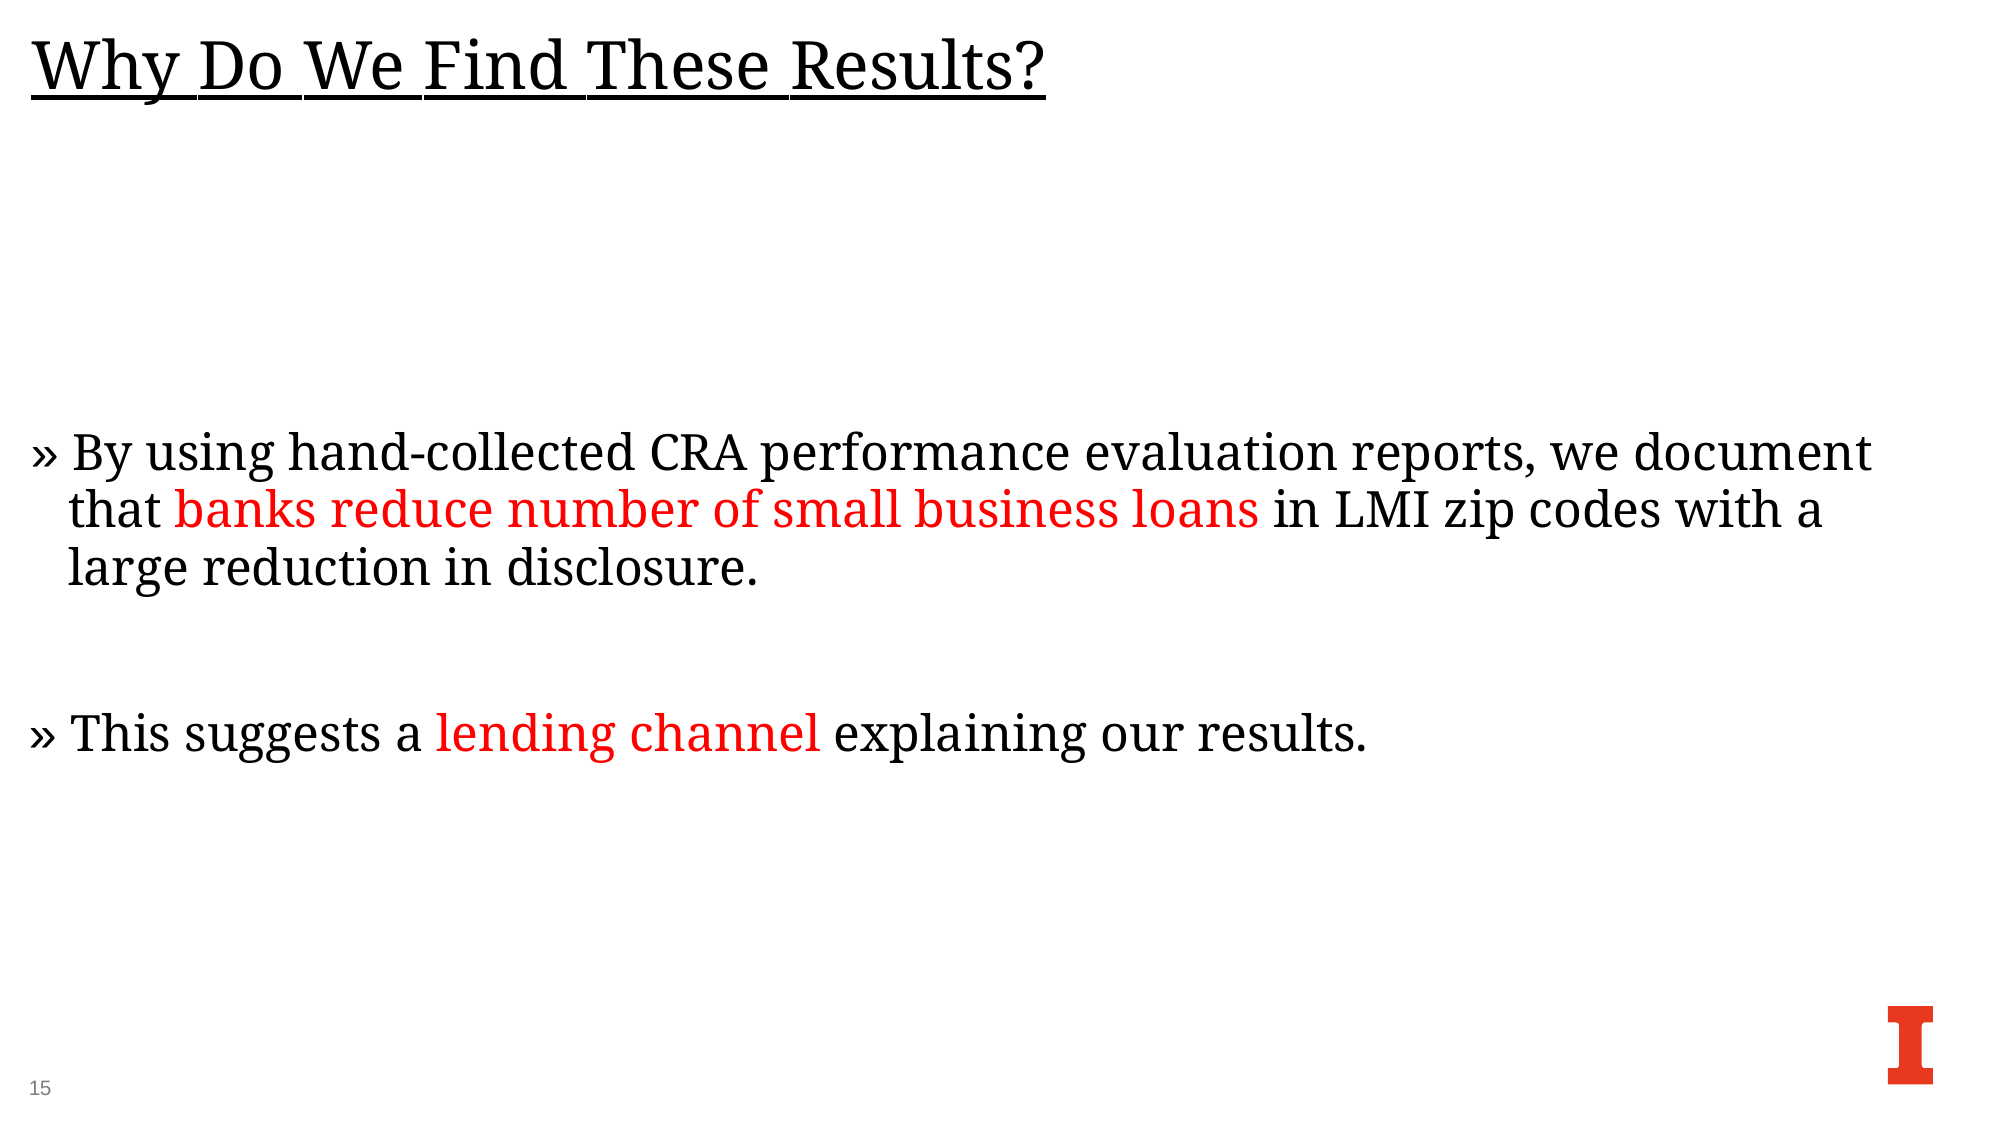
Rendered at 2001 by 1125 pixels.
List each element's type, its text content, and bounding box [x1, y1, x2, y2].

title Why Do We Find These Results? [28, 20, 1971, 211]
slide_number 15 [22, 1074, 61, 1125]
text_box » By using hand-collected CRA performance evaluation reports, we document that banks reduce number of small business loans in LMI zip codes with a large reduction in disclosure. » This suggests a lending channel explaining our results. [28, 417, 1940, 762]
